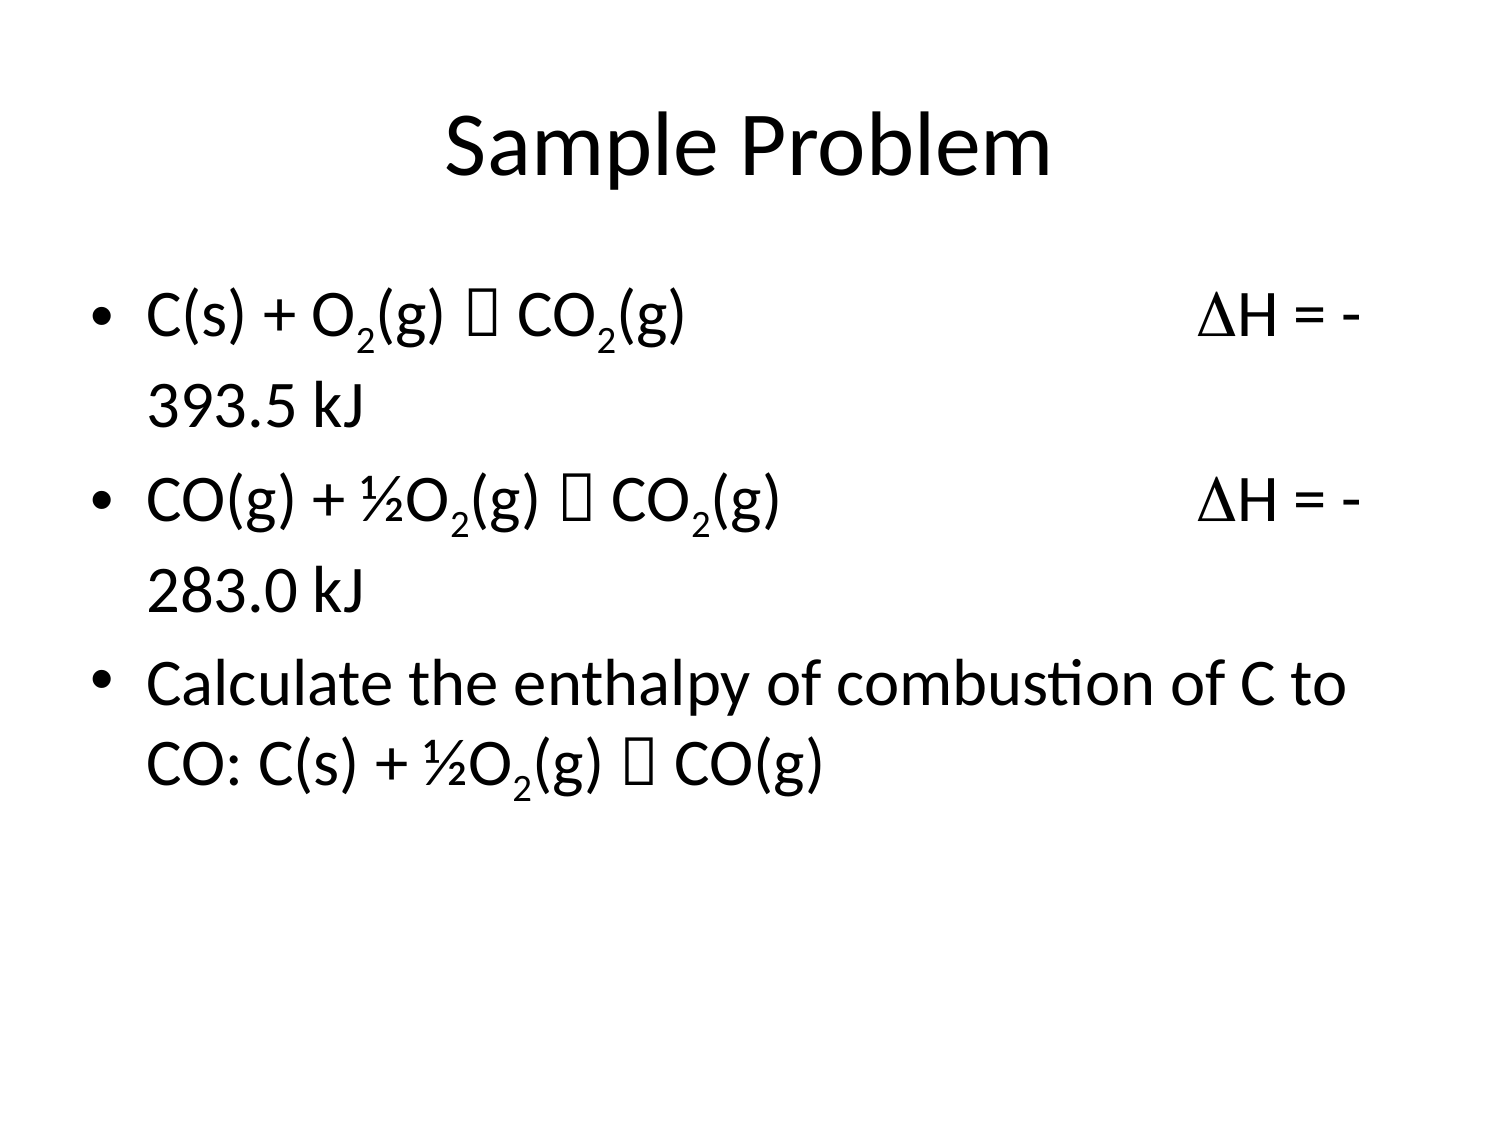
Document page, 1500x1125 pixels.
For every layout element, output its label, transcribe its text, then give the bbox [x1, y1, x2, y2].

list C(s) + O2(g)  CO2(g) H = -393.5 kJ CO(g) + ½O2(g)  CO2(g) H = -283.0 kJ Calculate the enthalpy of combustion of C to CO: C(s) + ½O2(g)  CO(g) [75, 262, 1425, 1005]
title Sample Problem [75, 45, 1425, 233]
